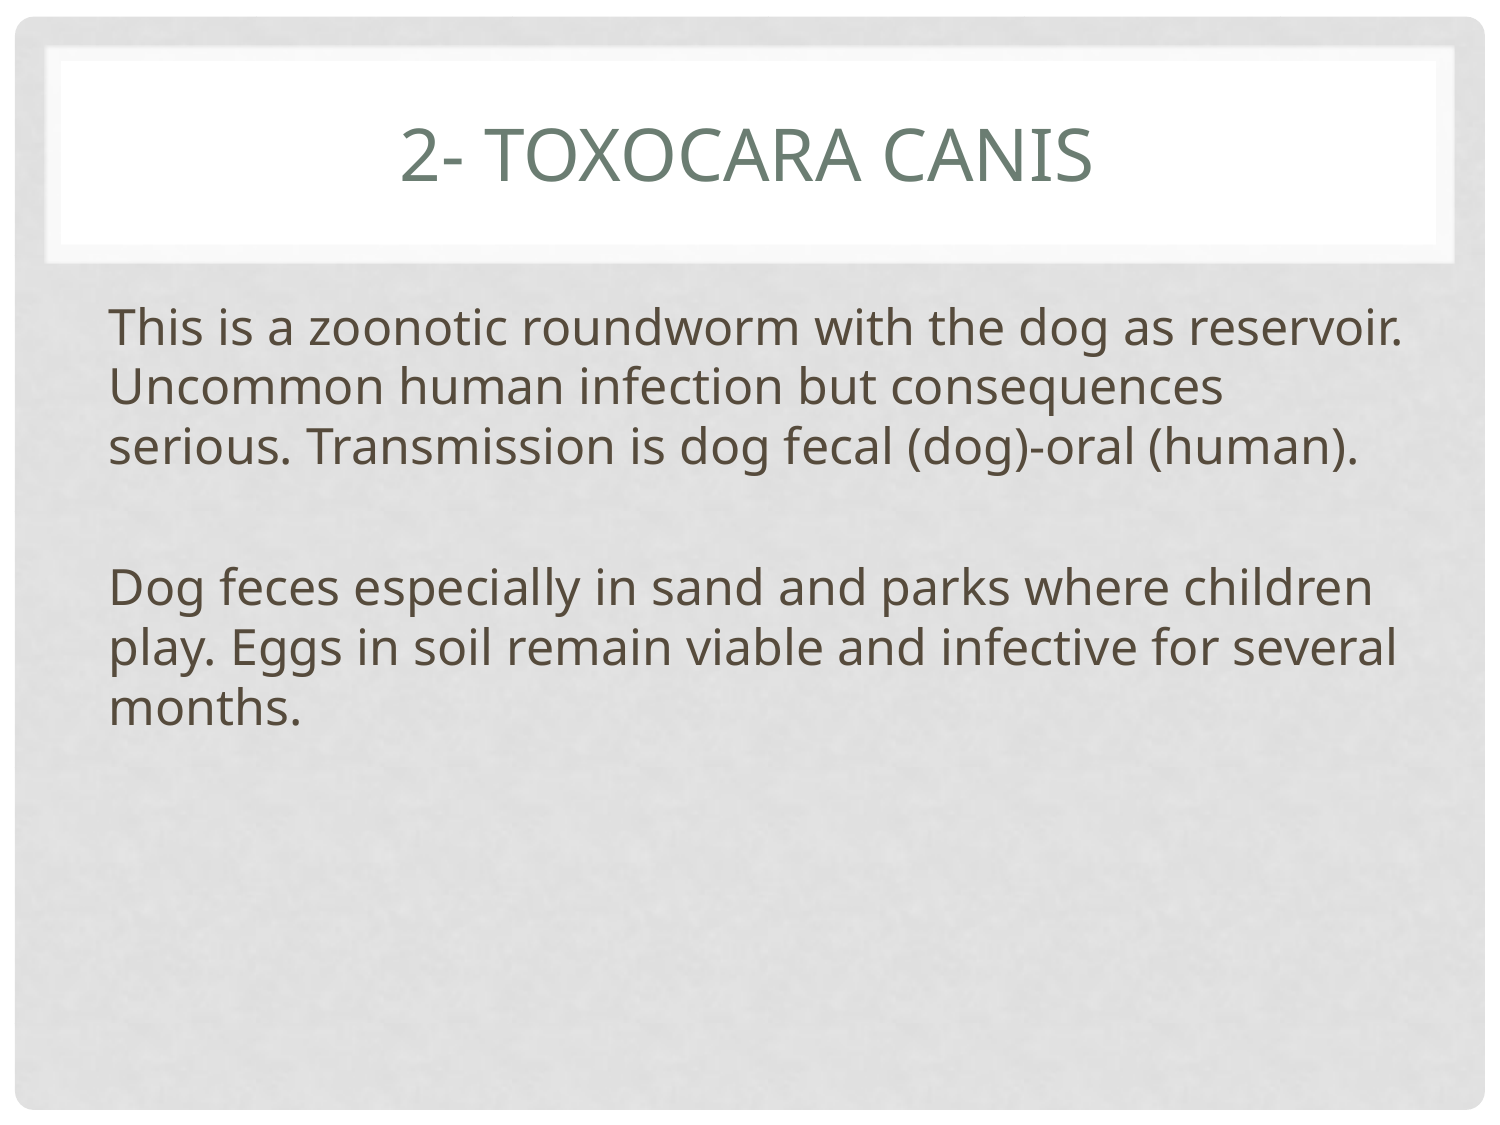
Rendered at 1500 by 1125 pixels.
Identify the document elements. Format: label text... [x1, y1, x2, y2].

list This is a zoonotic roundworm with the dog as reservoir. Uncommon human infection but consequences serious. Transmission is dog fecal (dog)-oral (human). Dog feces especially in sand and parks where children play. Eggs in soil remain viable and infective for several months. [75, 287, 1425, 1005]
title 2- Toxocara Canis [69, 66, 1425, 238]
